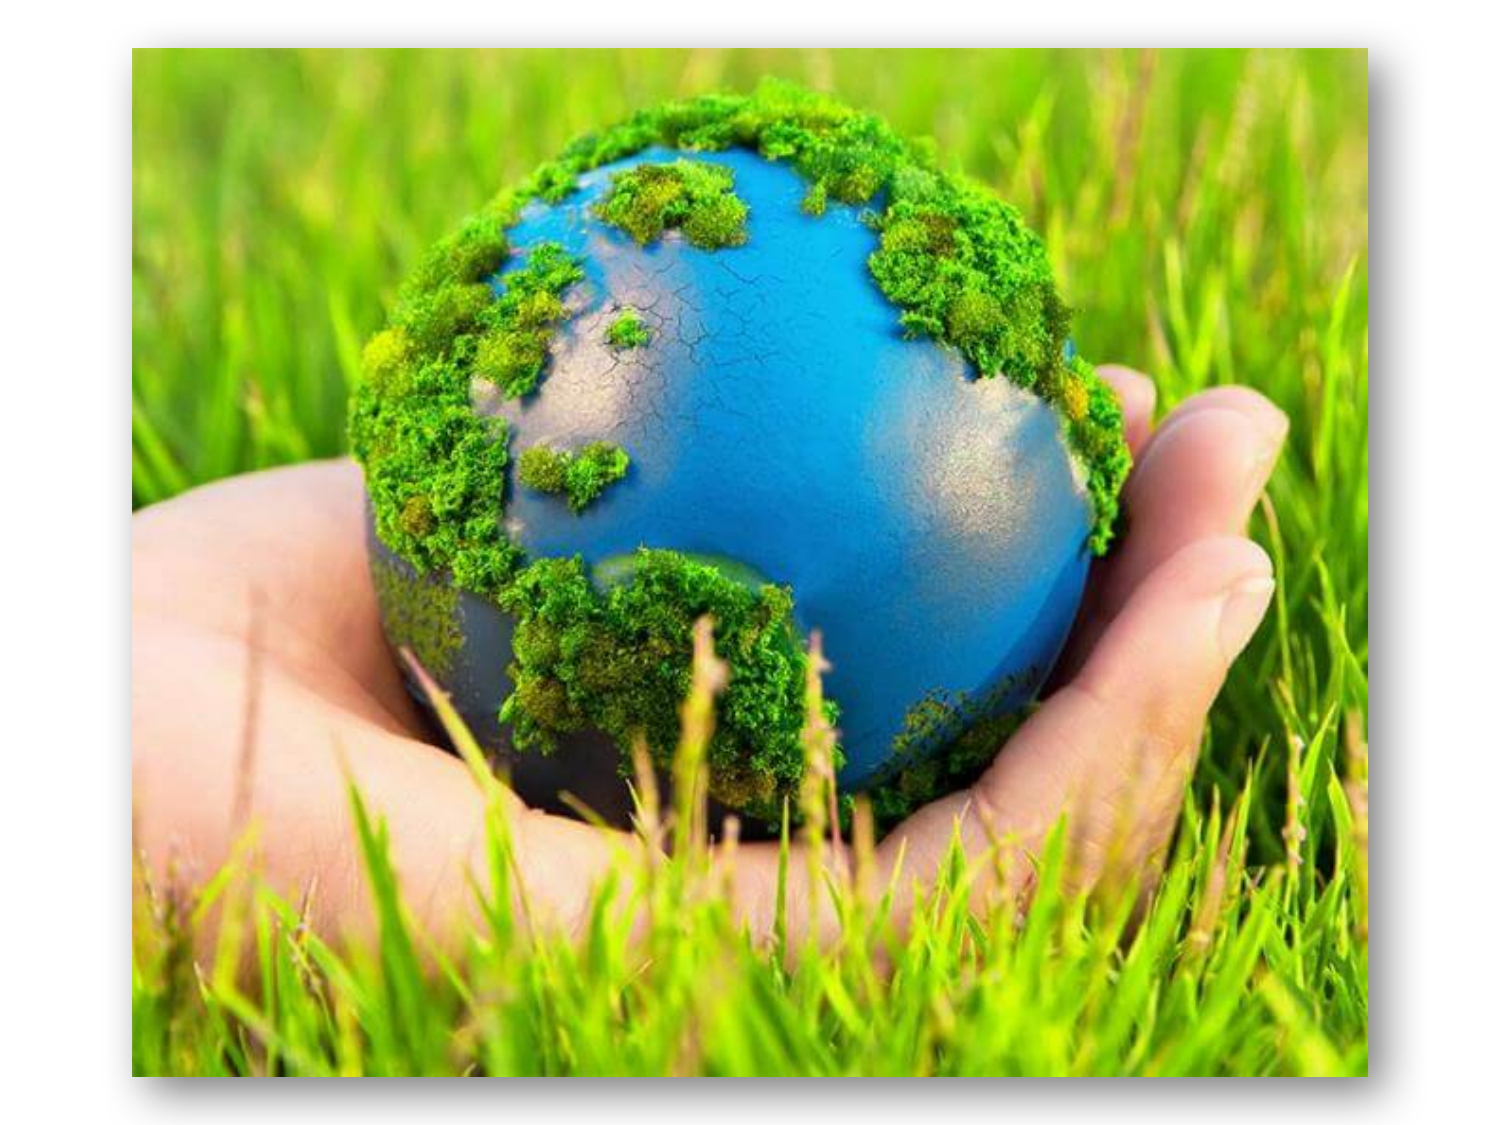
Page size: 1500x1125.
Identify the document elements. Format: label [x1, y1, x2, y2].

picture [132, 47, 1368, 1077]
